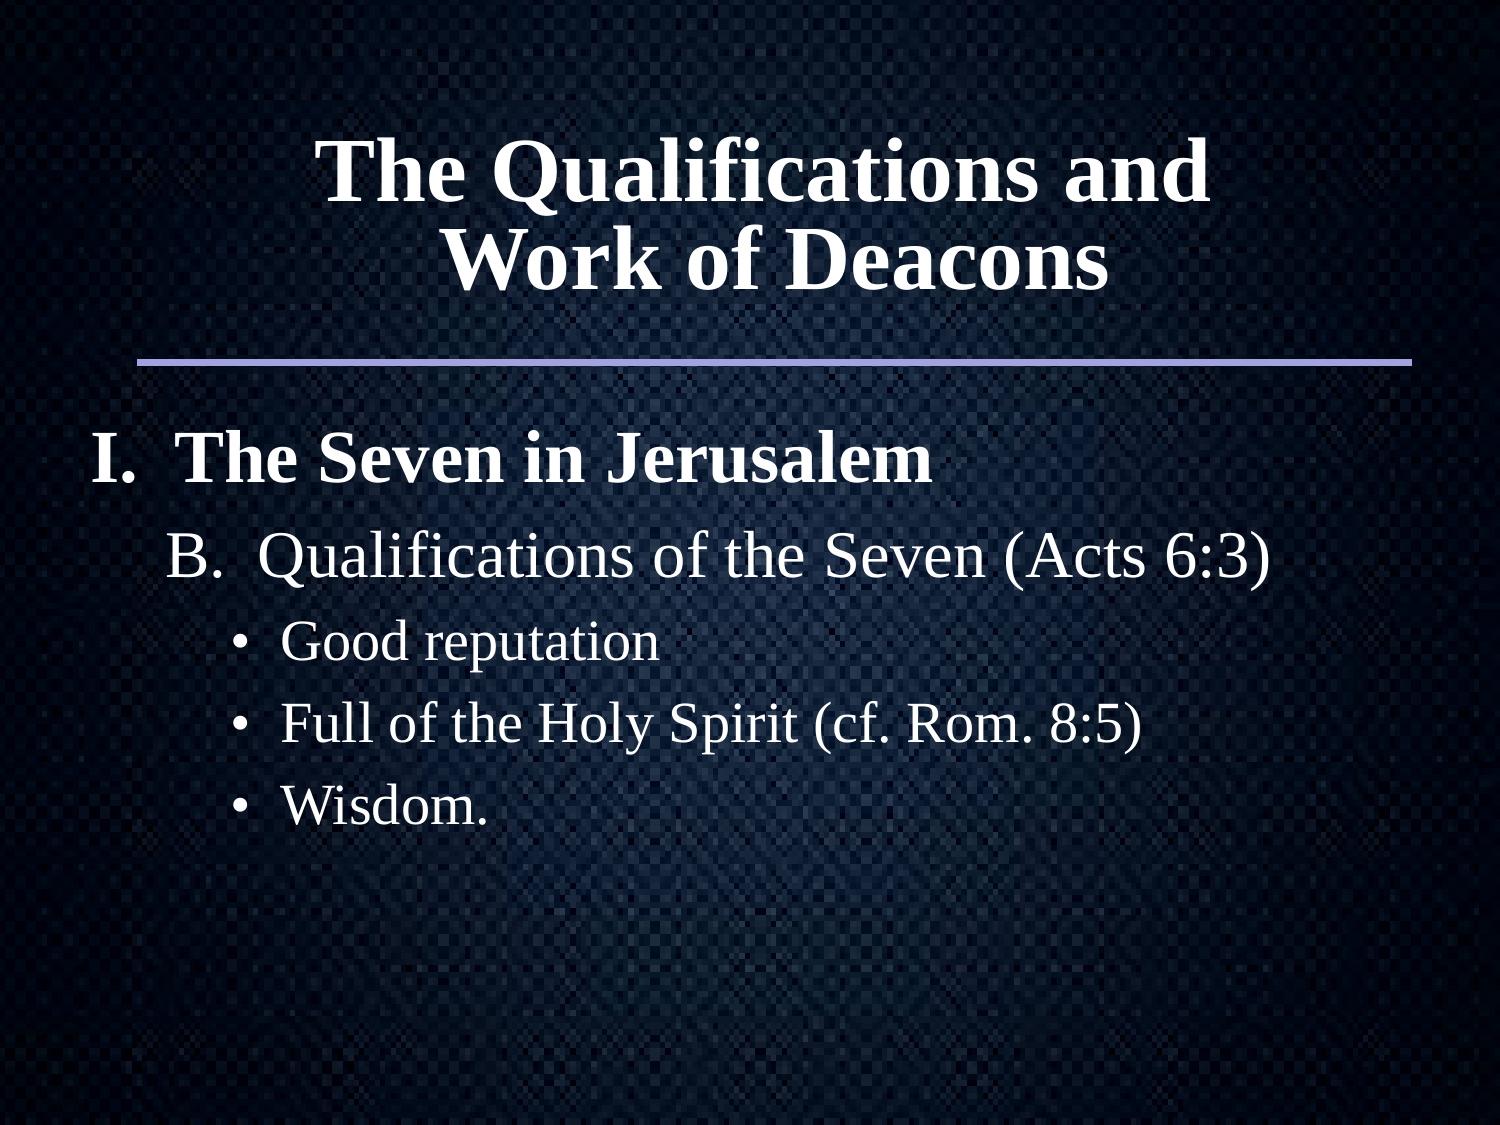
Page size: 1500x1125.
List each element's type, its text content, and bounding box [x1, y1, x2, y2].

list I. The Seven in Jerusalem Qualifications of the Seven (Acts 6:3) • Good reputation • Full of the Holy Spirit (cf. Rom. 8:5) • Wisdom. [74, 399, 1426, 1088]
picture [0, 0, 1500, 1125]
title The Qualifications and Work of Deacons [137, 87, 1413, 351]
